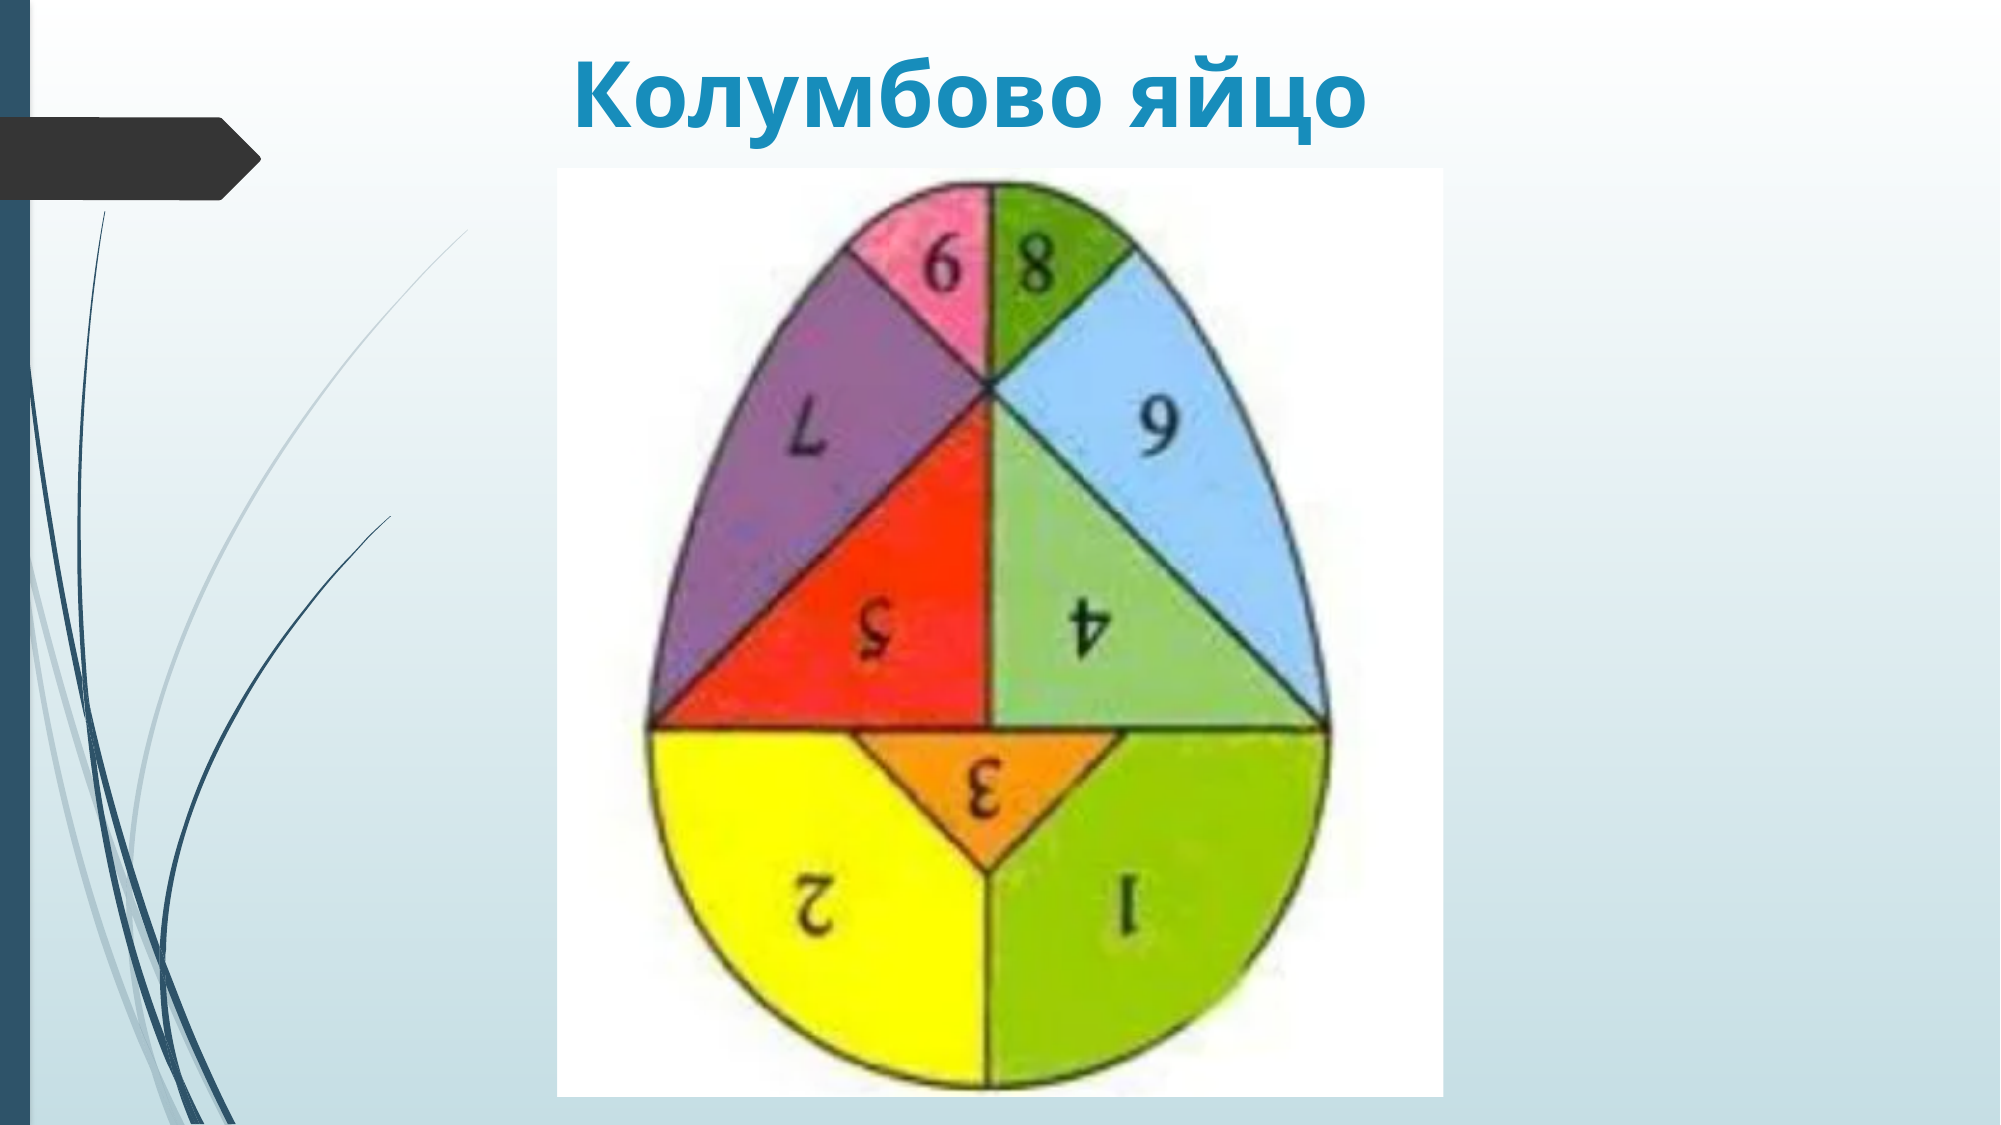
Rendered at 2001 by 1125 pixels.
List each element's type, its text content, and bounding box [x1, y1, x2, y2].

title Колумбово яйцо [239, 28, 1702, 239]
picture [556, 167, 1444, 1098]
